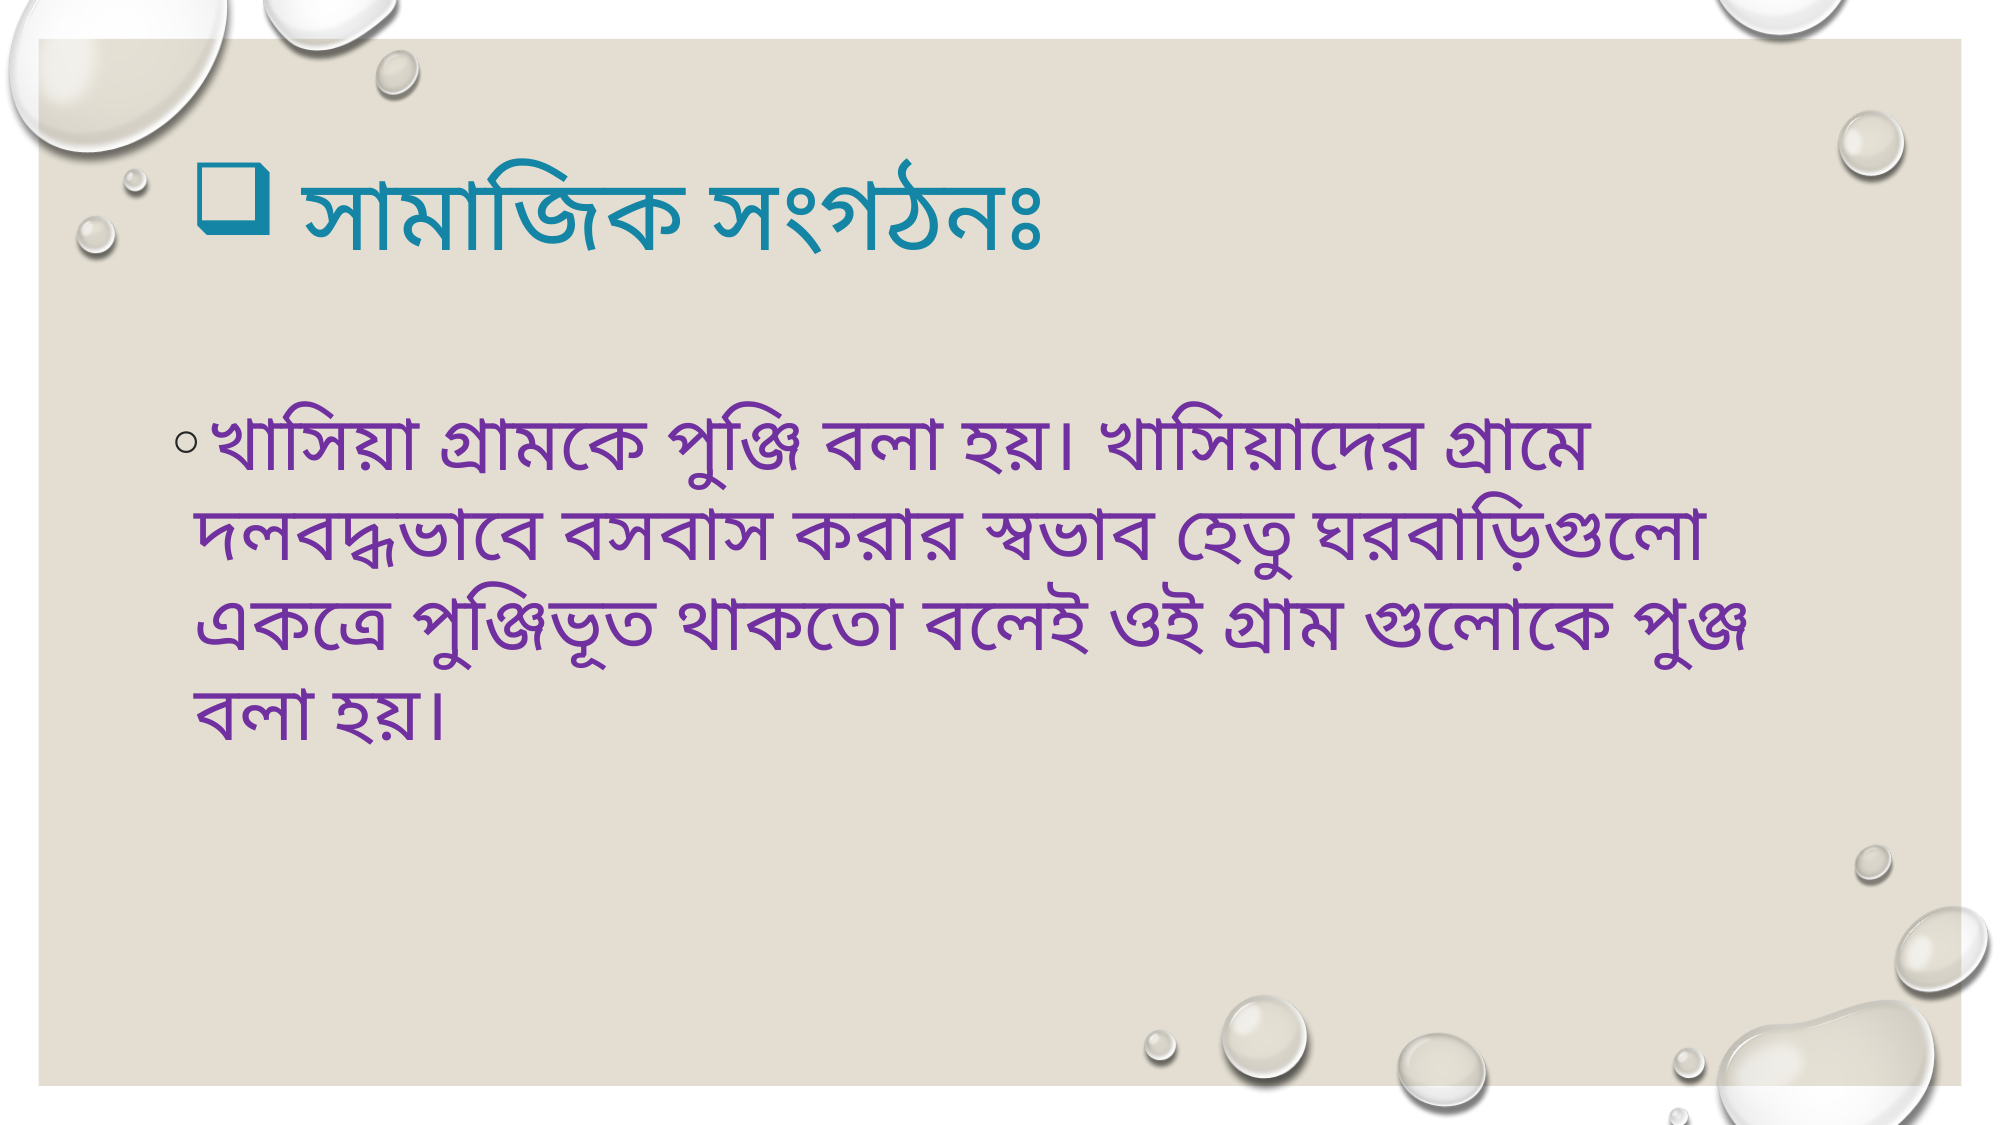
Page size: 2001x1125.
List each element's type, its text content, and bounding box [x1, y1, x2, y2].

picture [0, 0, 2000, 1125]
title সামাজিক সংগঠনঃ [174, 105, 1825, 331]
list খাসিয়া গ্রামকে পুঞ্জি বলা হয়। খাসিয়াদের গ্রামে দলবদ্ধভাবে বসবাস করার স্বভাব হেতু ঘরবাড়িগুলো একত্রে পুঞ্জিভূত থাকতো বলেই ওই গ্রাম গুলোকে পুঞ্জ বলা হয়। [149, 388, 1850, 950]
